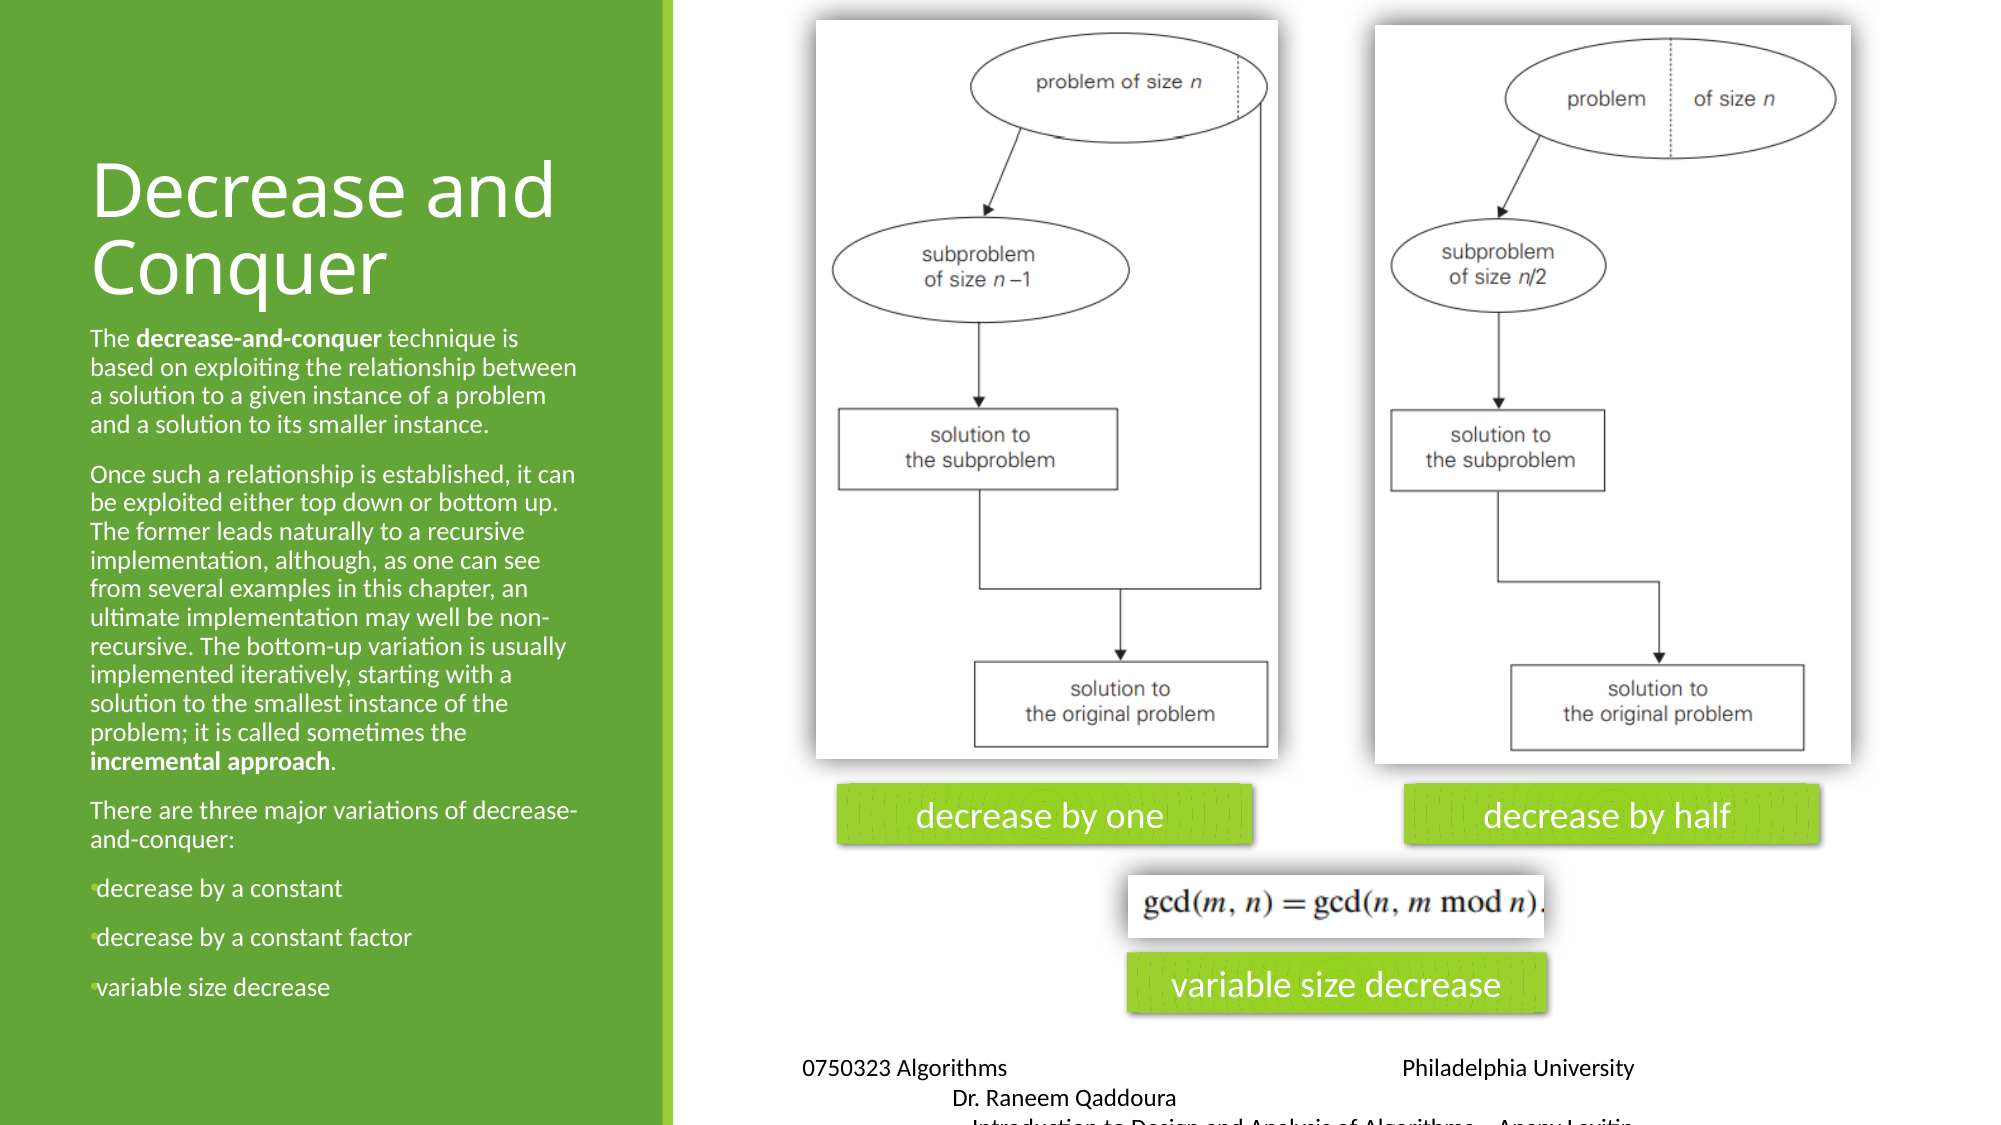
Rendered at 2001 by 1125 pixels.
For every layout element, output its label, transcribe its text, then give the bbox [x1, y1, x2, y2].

picture [1375, 24, 1851, 765]
title Decrease and Conquer [75, 97, 600, 317]
text_box decrease by half [1404, 783, 1820, 844]
picture [1128, 874, 1544, 939]
picture [816, 20, 1278, 760]
text_box variable size decrease [1126, 952, 1547, 1013]
text_box decrease by one [836, 783, 1252, 844]
list The decrease-and-conquer technique is based on exploiting the relationship between a solution to a given instance of a problem and a solution to its smaller instance. Once such a relationship is established, it can be exploited either top down or bottom up. The former leads naturally to a recursive implementation, although, as one can see from several examples in this chapter, an ultimate implementation may well be non-recursive. The bottom-up variation is usually implemented iteratively, starting with a solution to the smallest instance of the problem; it is called sometimes the incremental approach. There are three major variations of decrease-and-conquer: decrease by a constant decrease by a constant factor variable size decrease [75, 317, 600, 1035]
